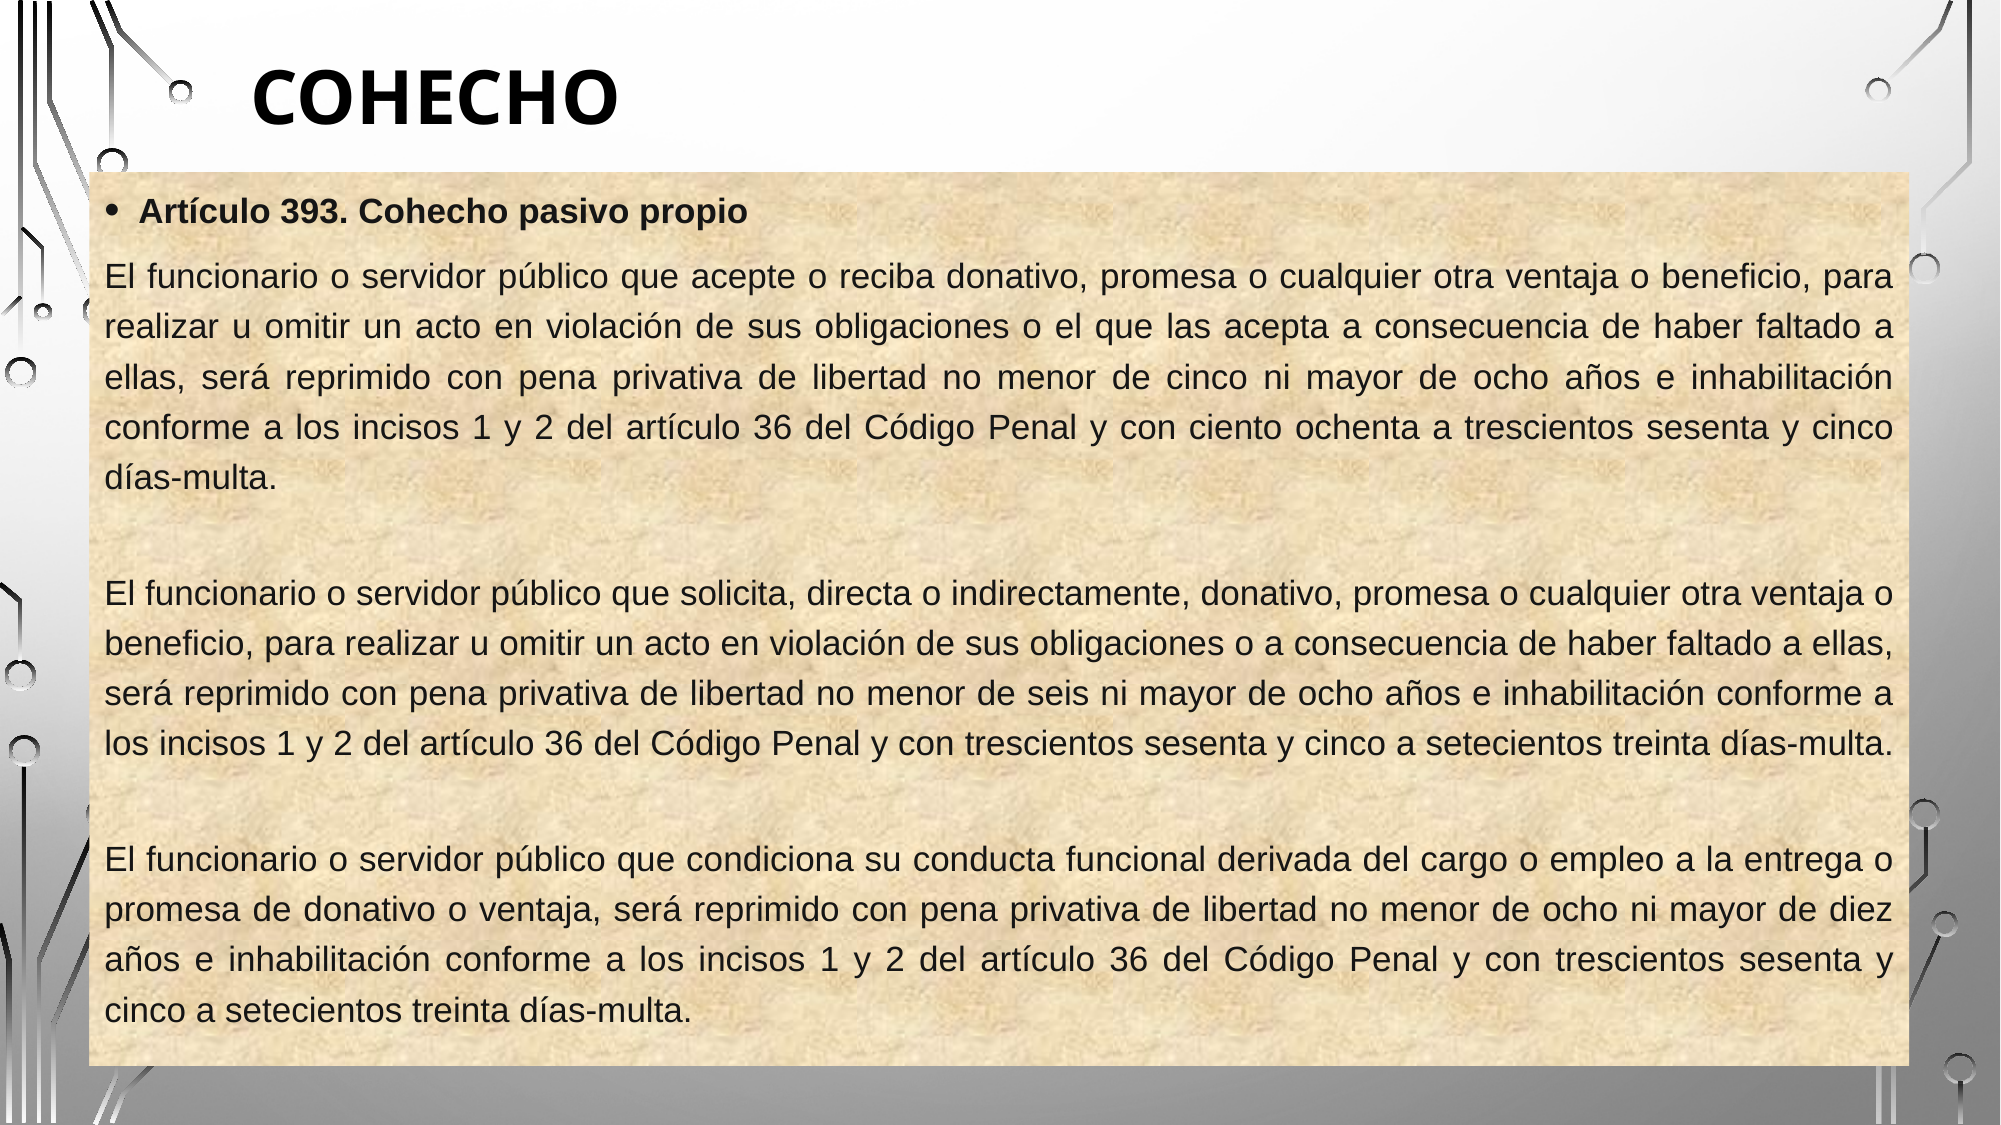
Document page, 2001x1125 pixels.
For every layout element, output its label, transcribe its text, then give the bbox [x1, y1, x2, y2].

list Artículo 393. Cohecho pasivo propio El funcionario o servidor público que acepte o reciba donativo, promesa o cualquier otra ventaja o beneficio, para realizar u omitir un acto en violación de sus obligaciones o el que las acepta a consecuencia de haber faltado a ellas, será reprimido con pena privativa de libertad no menor de cinco ni mayor de ocho años e inhabilitación conforme a los incisos 1 y 2 del artículo 36 del Código Penal y con ciento ochenta a trescientos sesenta y cinco días-multa. El funcionario o servidor público que solicita, directa o indirectamente, donativo, promesa o cualquier otra ventaja o beneficio, para realizar u omitir un acto en violación de sus obligaciones o a consecuencia de haber faltado a ellas, será reprimido con pena privativa de libertad no menor de seis ni mayor de ocho años e inhabilitación conforme a los incisos 1 y 2 del artículo 36 del Código Penal y con trescientos sesenta y cinco a setecientos treinta días-multa. El funcionario o servidor público que condiciona su conducta funcional derivada del cargo o empleo a la entrega o promesa de donativo o ventaja, será reprimido con pena privativa de libertad no menor de ocho ni mayor de diez años e inhabilitación conforme a los incisos 1 y 2 del artículo 36 del Código Penal y con trescientos sesenta y cinco a setecientos treinta días-multa. [89, 172, 1910, 1066]
title Cohecho [235, 27, 1861, 172]
